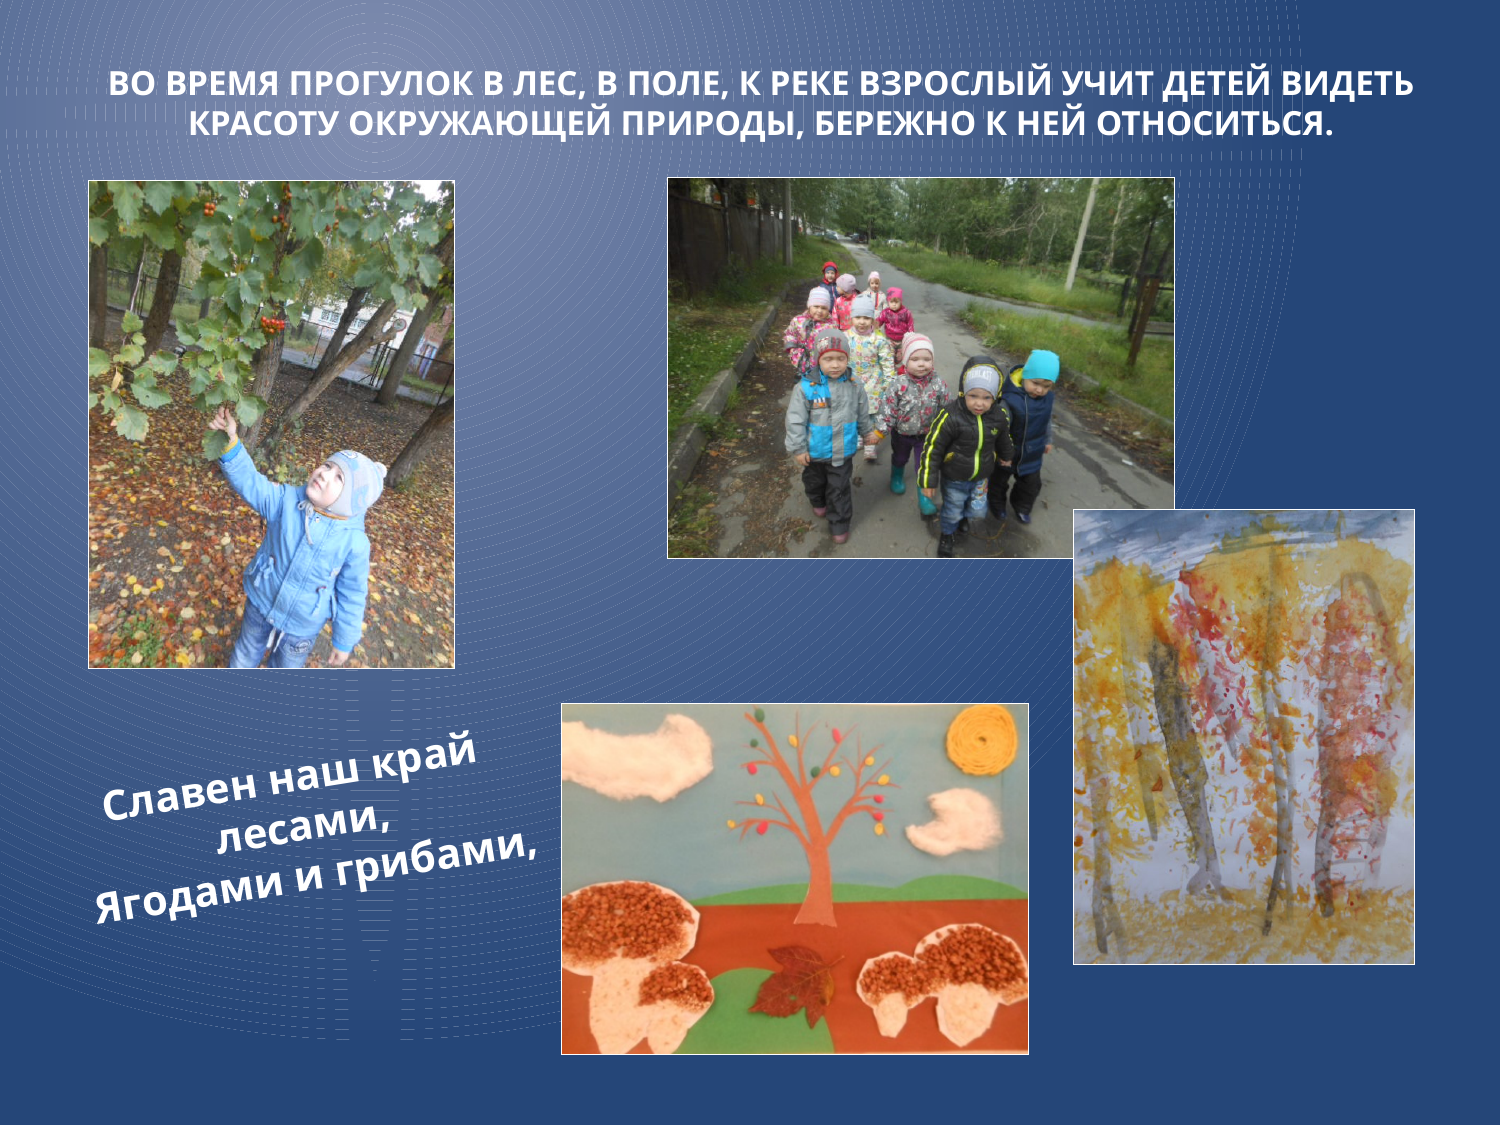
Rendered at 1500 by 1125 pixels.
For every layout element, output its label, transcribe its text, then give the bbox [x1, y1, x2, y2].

title Во время прогулок в лес, в поле, к реке взрослый учит детей видеть красоту окружающей природы, бережно к ней относиться. [41, 54, 1483, 220]
text_box Славен наш край лесами, Ягодами и грибами, [31, 700, 553, 992]
picture [560, 703, 1030, 1056]
picture [666, 177, 1415, 965]
picture [88, 180, 455, 669]
